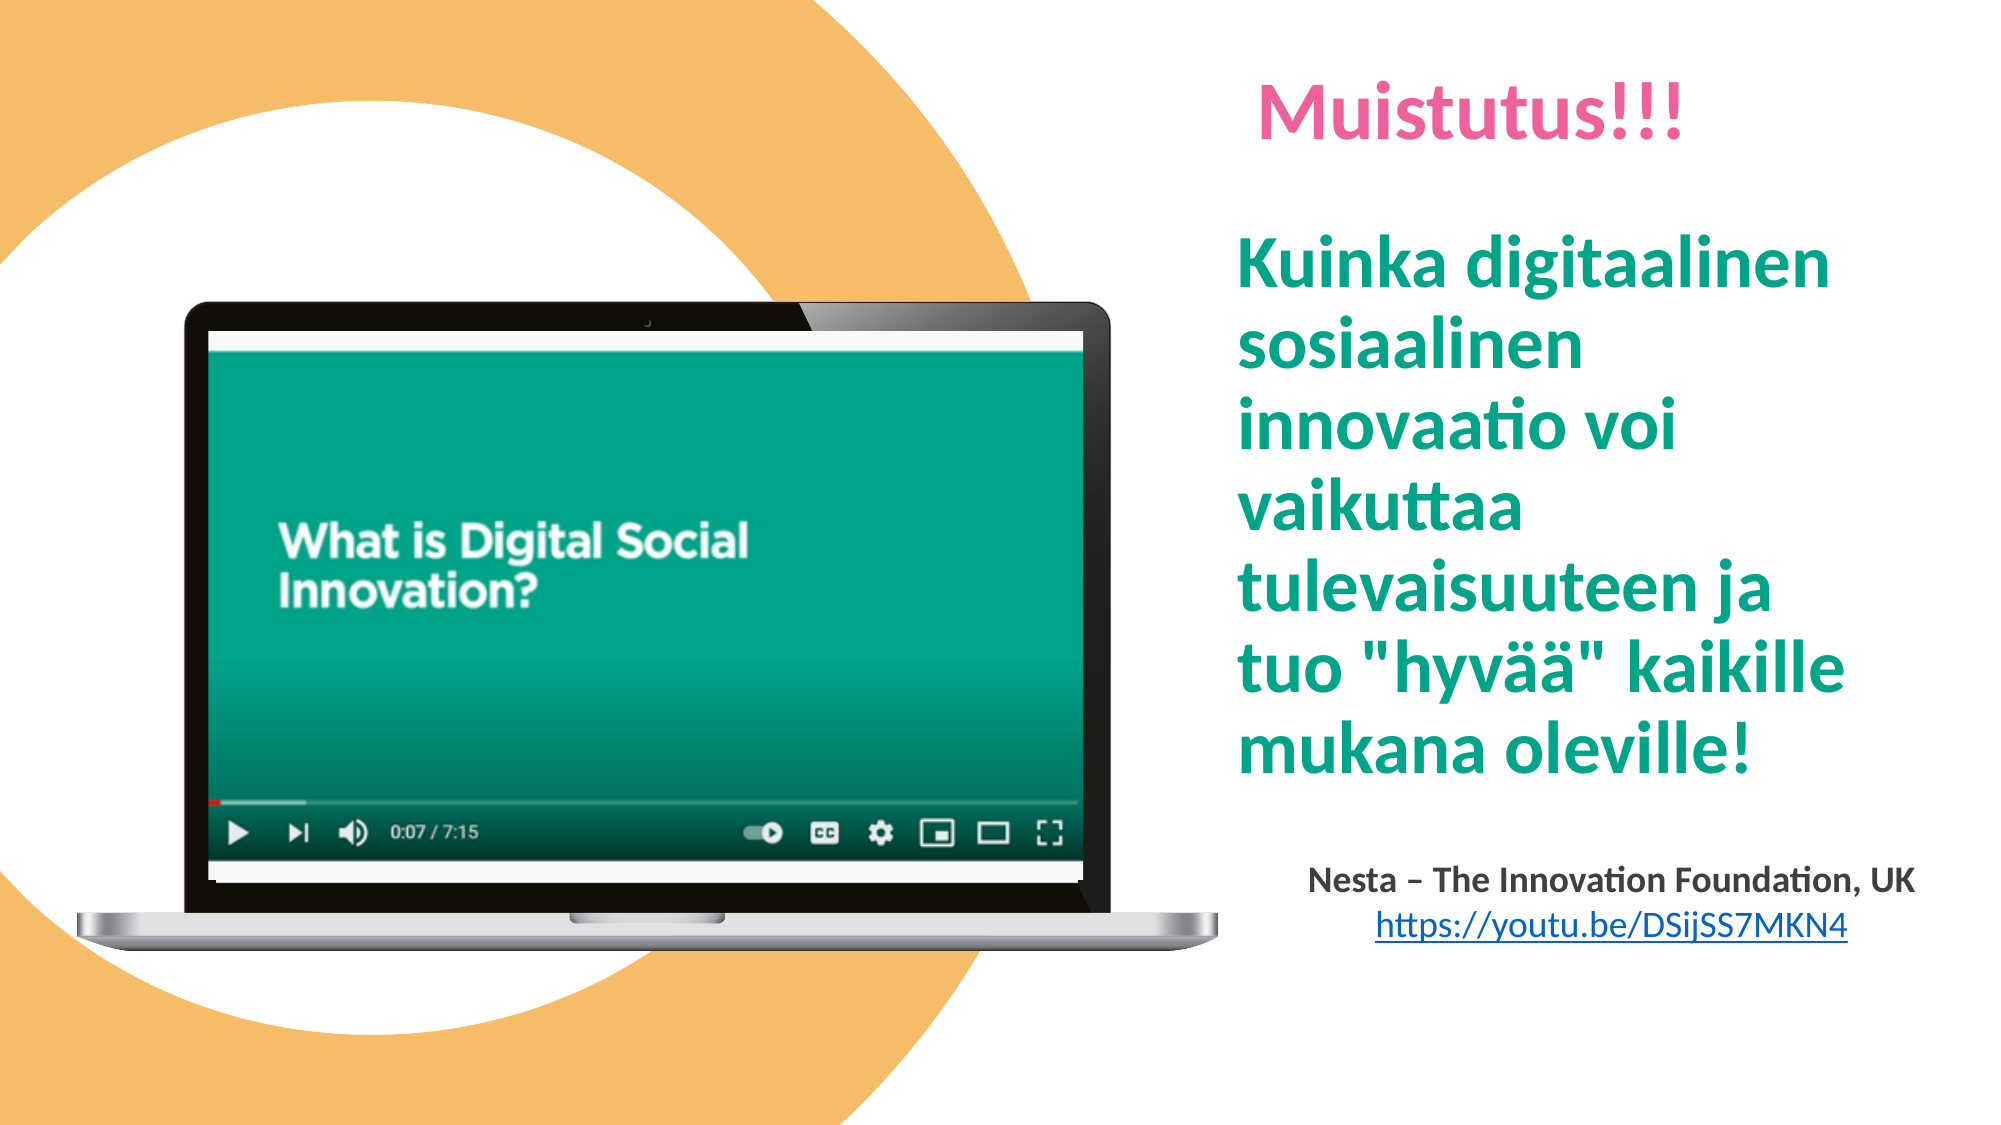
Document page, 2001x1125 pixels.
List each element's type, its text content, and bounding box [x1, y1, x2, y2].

list Kuinka digitaalinen sosiaalinen innovaatio voi vaikuttaa tulevaisuuteen ja tuo "hyvää" kaikille mukana oleville! [1222, 215, 1876, 641]
picture [77, 301, 1218, 951]
text_box Nesta – The Innovation Foundation, UK https://youtu.be/DSijSS7MKN4 [1285, 847, 1939, 953]
list Muistutus!!! [1241, 60, 1927, 175]
